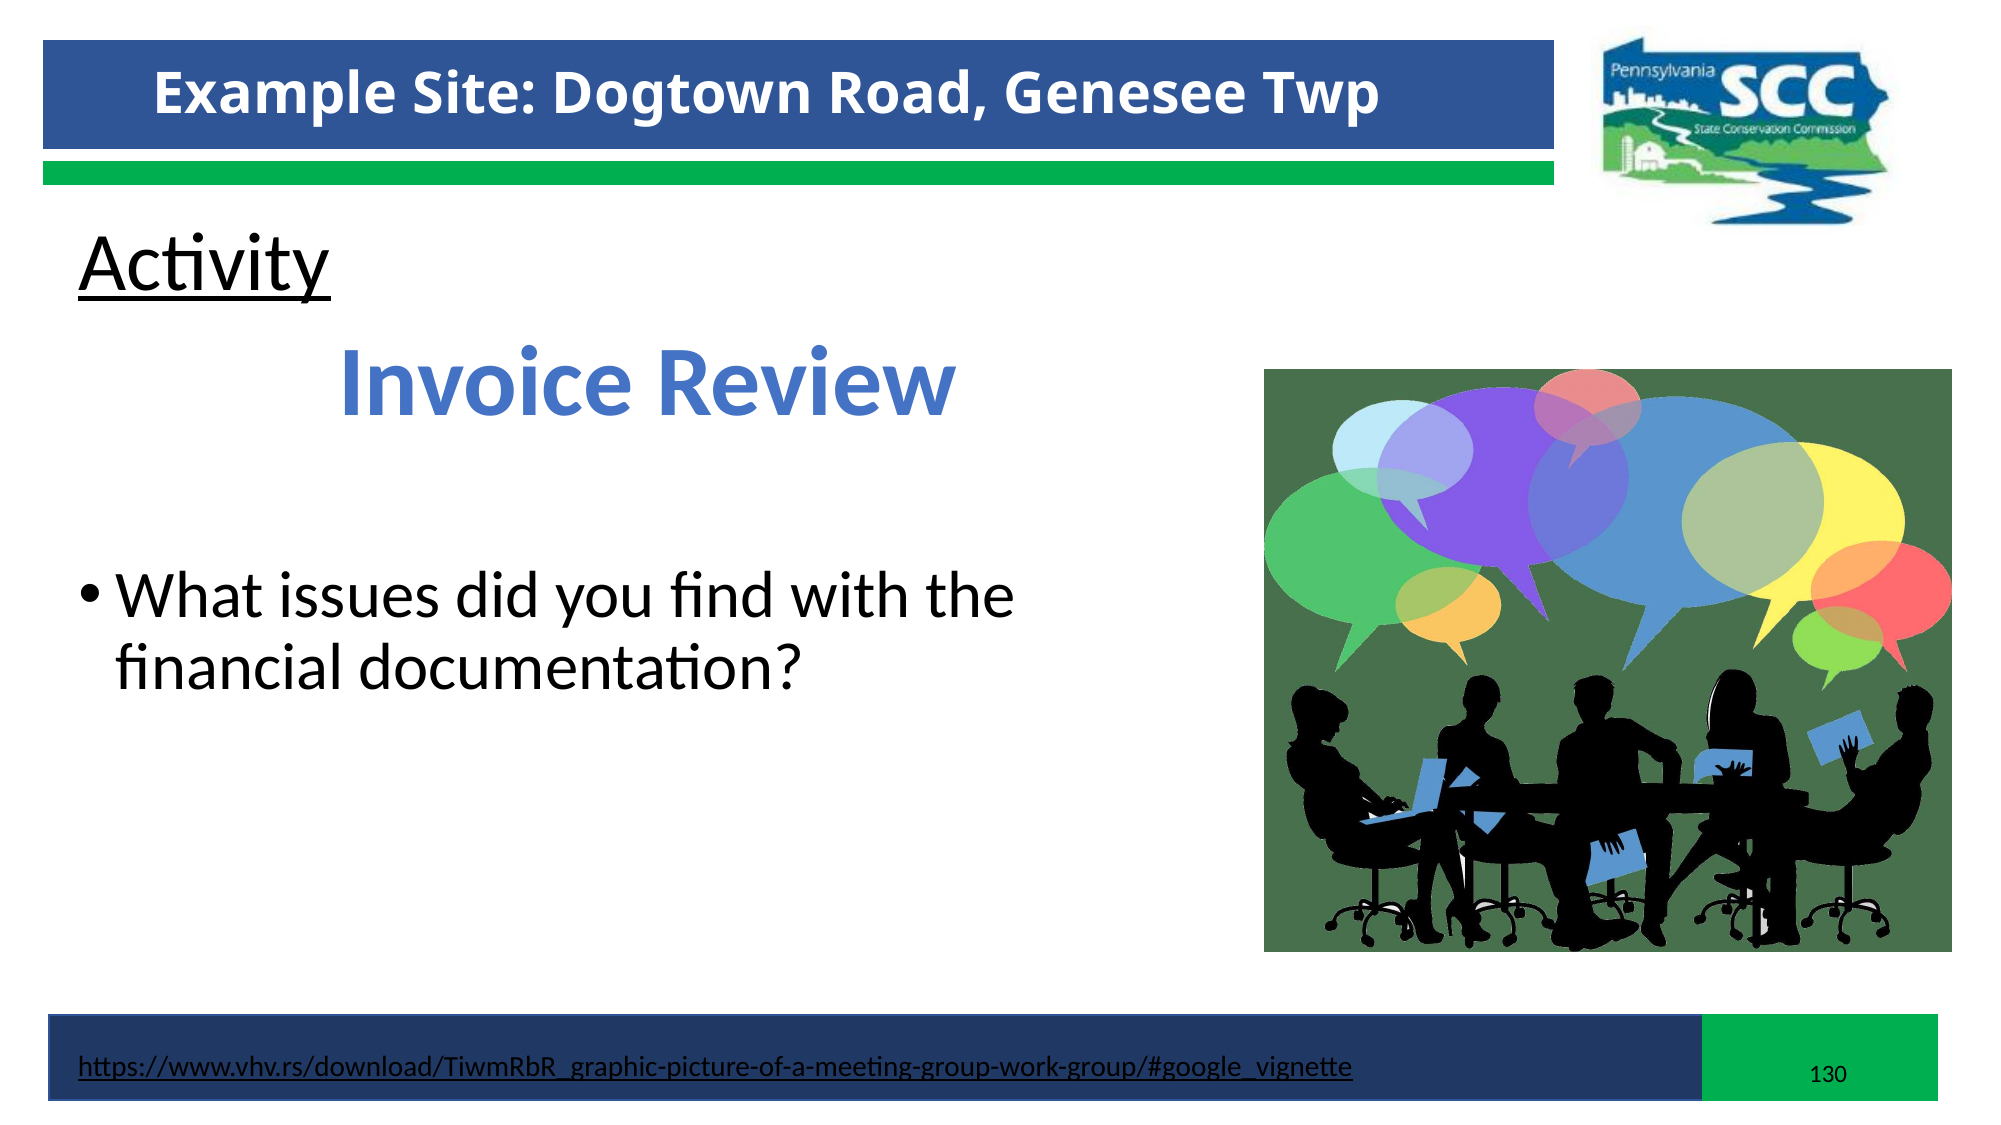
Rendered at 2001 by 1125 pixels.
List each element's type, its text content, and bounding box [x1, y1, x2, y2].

text_box [1413, 40, 1554, 149]
text_box [48, 1014, 1702, 1101]
text_box Example Site: Dogtown Road, Genesee Twp [137, 26, 1413, 161]
text_box [43, 40, 137, 149]
text_box https://www.vhv.rs/download/TiwmRbR_graphic-picture-of-a-meeting-group-work-group/#google_vignette [63, 1040, 1703, 1090]
picture [1264, 369, 1952, 952]
slide_number 130 [1412, 1042, 1863, 1103]
text_box [43, 161, 1554, 185]
picture [1591, 26, 1900, 235]
text_box Activity Invoice Review What issues did you find with the financial documentation? [63, 211, 1232, 987]
text_box [1702, 1014, 1938, 1101]
